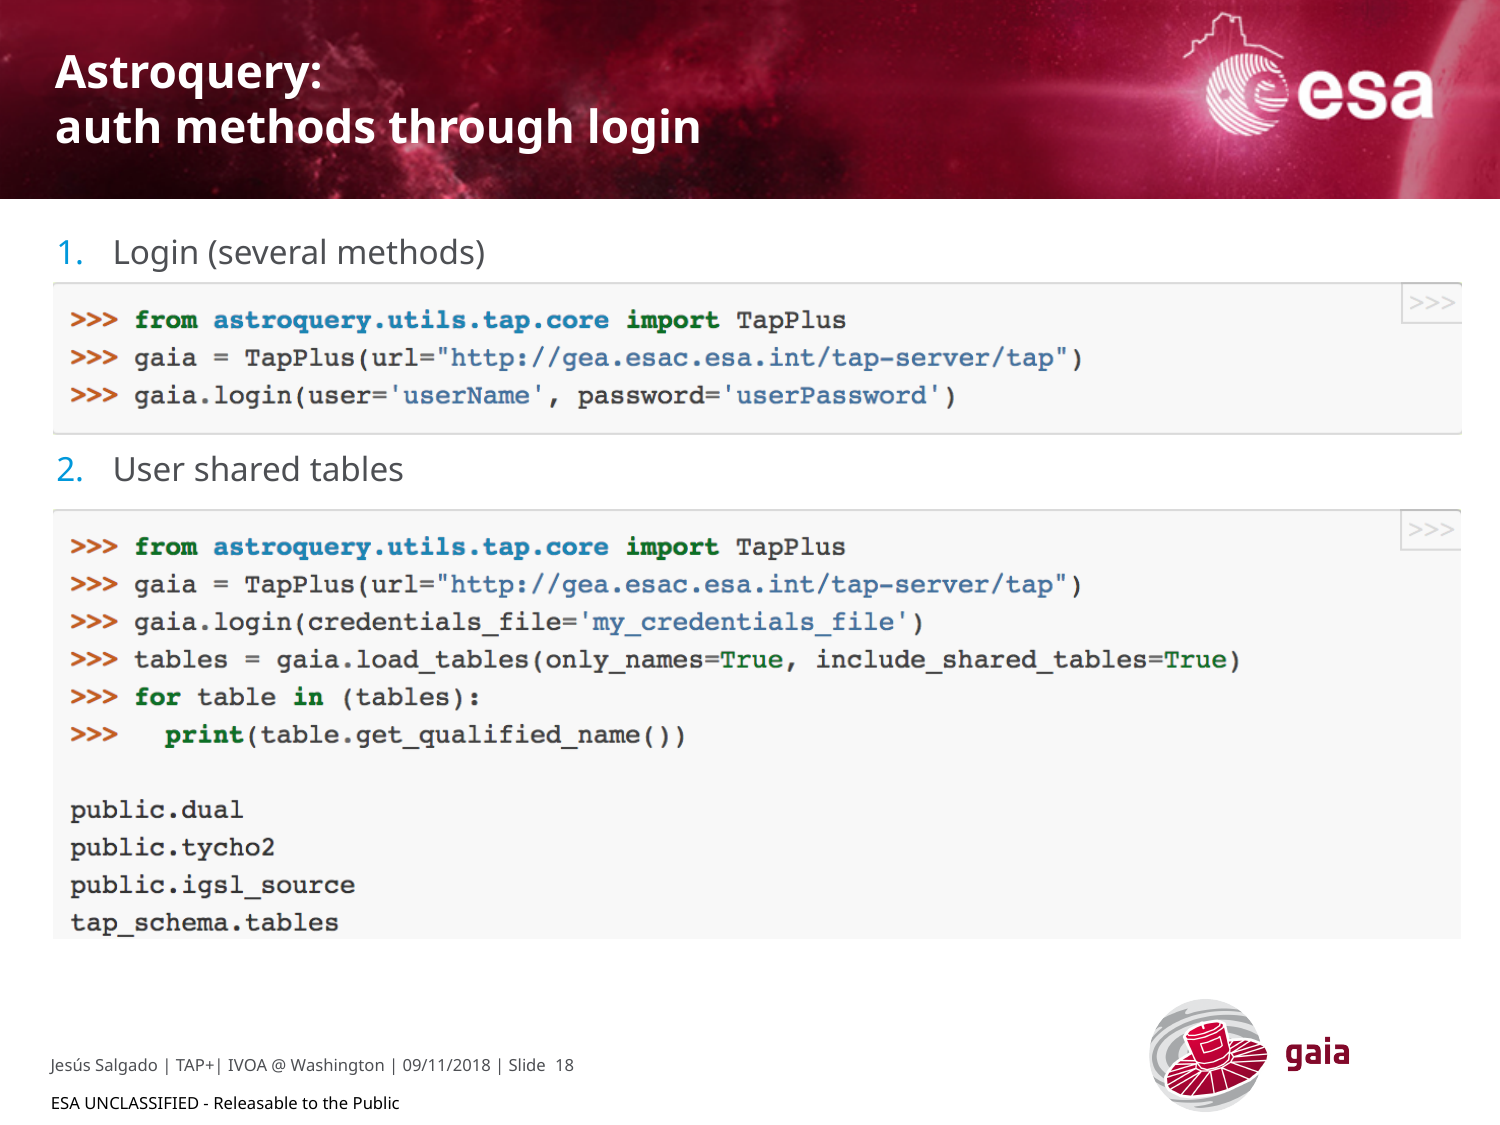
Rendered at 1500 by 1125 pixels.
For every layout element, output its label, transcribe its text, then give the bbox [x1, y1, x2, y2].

picture [53, 509, 1461, 939]
picture [1039, 968, 1500, 1125]
title Astroquery: auth methods through login [40, 34, 1105, 161]
list Login (several methods) User shared tables [41, 216, 1386, 1007]
picture [0, 0, 1500, 199]
picture [52, 279, 1462, 437]
